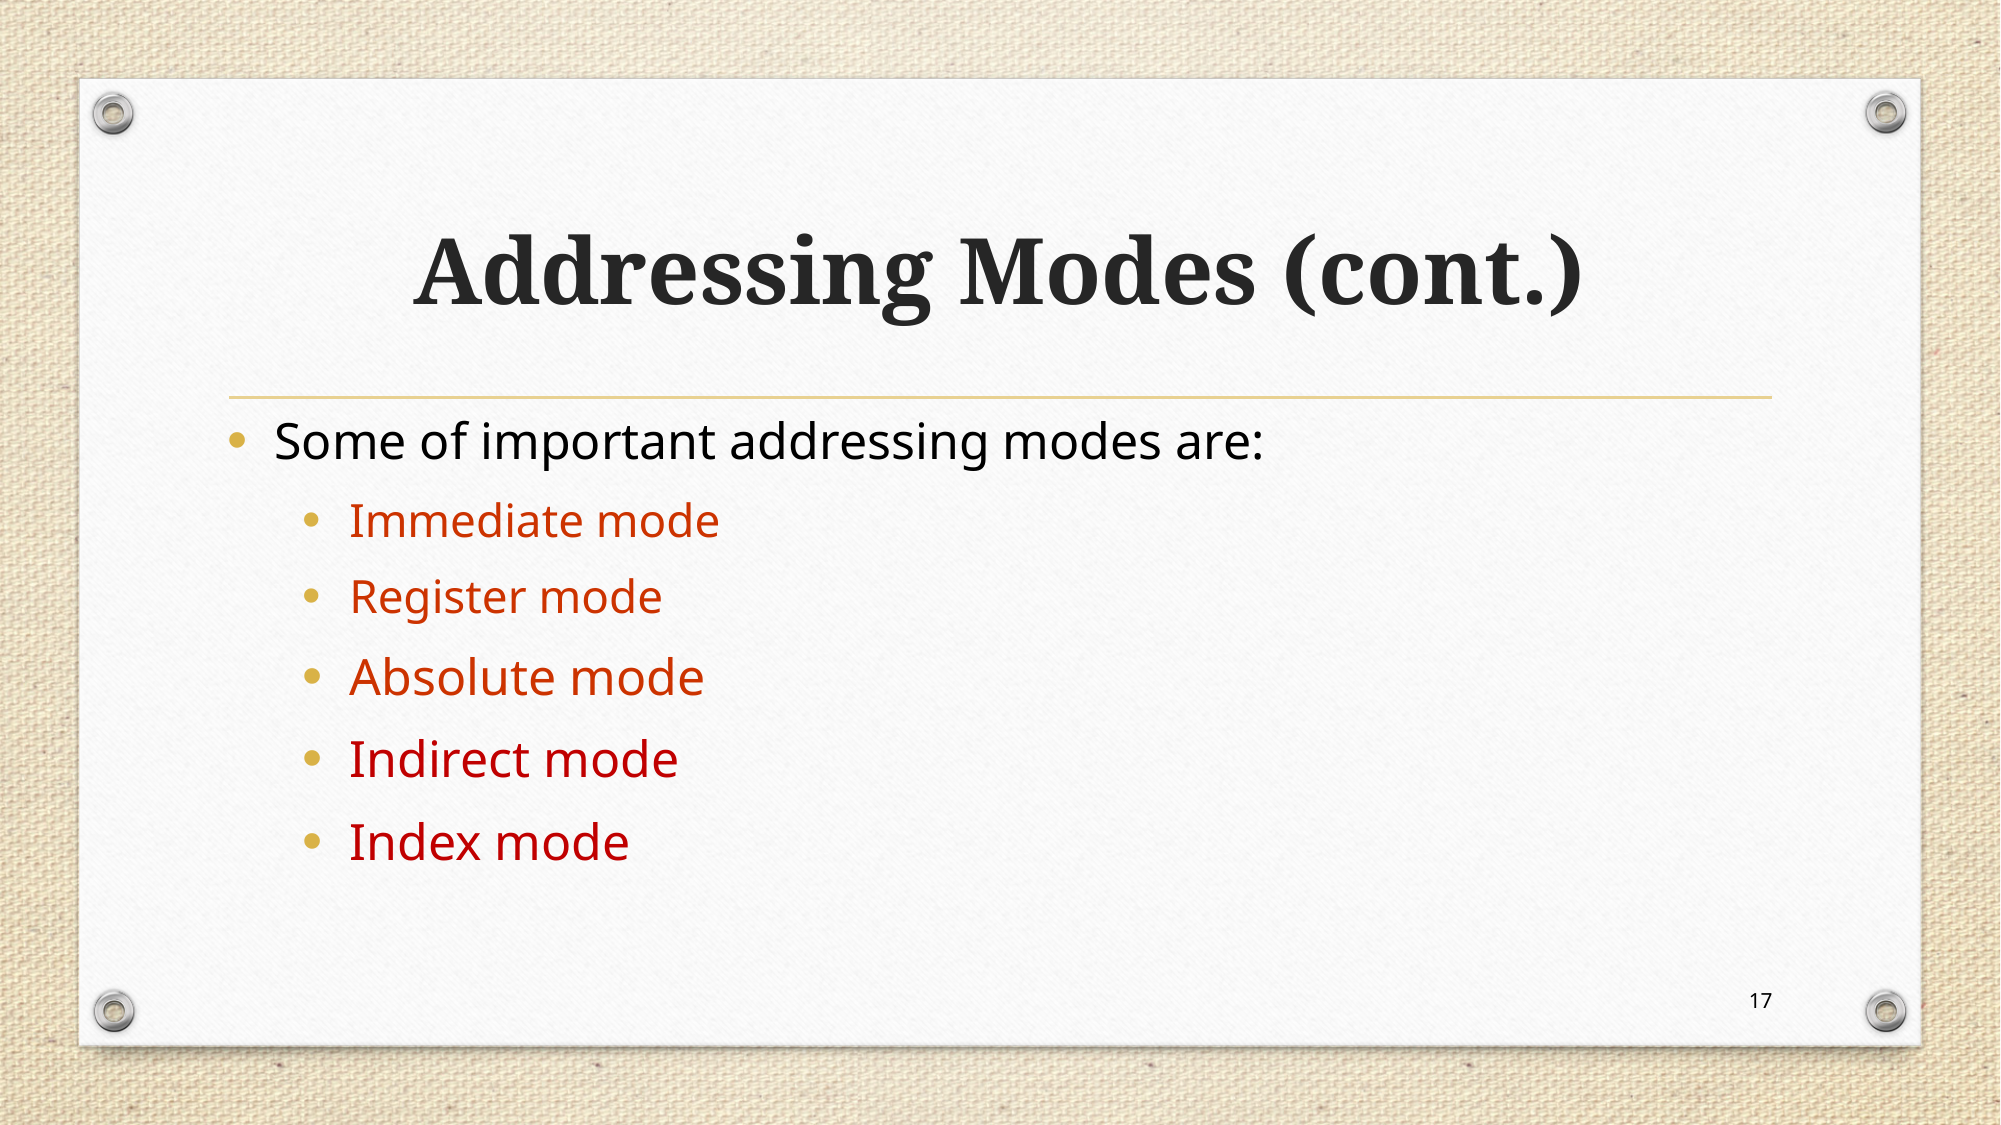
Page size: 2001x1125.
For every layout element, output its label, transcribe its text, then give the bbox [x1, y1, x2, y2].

picture [0, 0, 2001, 1125]
title Addressing Modes (cont.) [212, 161, 1788, 375]
list Some of important addressing modes are: Immediate mode Register mode Absolute mode Indirect mode Index mode [212, 402, 1813, 1025]
slide_number 17 [1698, 979, 1788, 1025]
